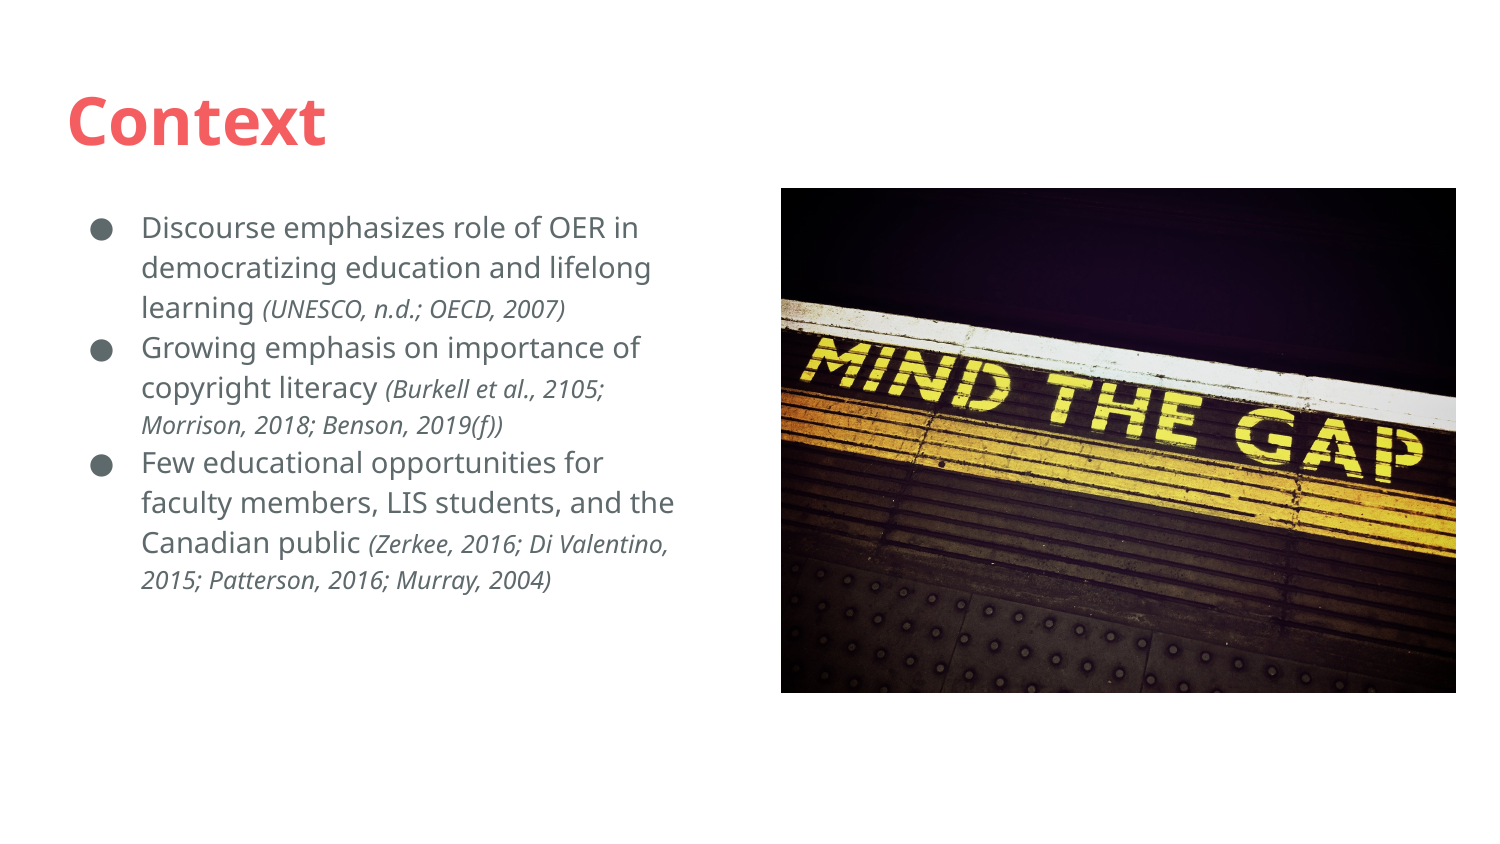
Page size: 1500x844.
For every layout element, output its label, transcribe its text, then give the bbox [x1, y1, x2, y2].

list Discourse emphasizes role of OER in democratizing education and lifelong learning (UNESCO, n.d.; OECD, 2007) Growing emphasis on importance of copyright literacy (Burkell et al., 2105; Morrison, 2018; Benson, 2019(f)) Few educational opportunities for faculty members, LIS students, and the Canadian public (Zerkee, 2016; Di Valentino, 2015; Patterson, 2016; Murray, 2004) [51, 189, 708, 750]
title Context [51, 64, 1449, 167]
picture [781, 188, 1456, 693]
